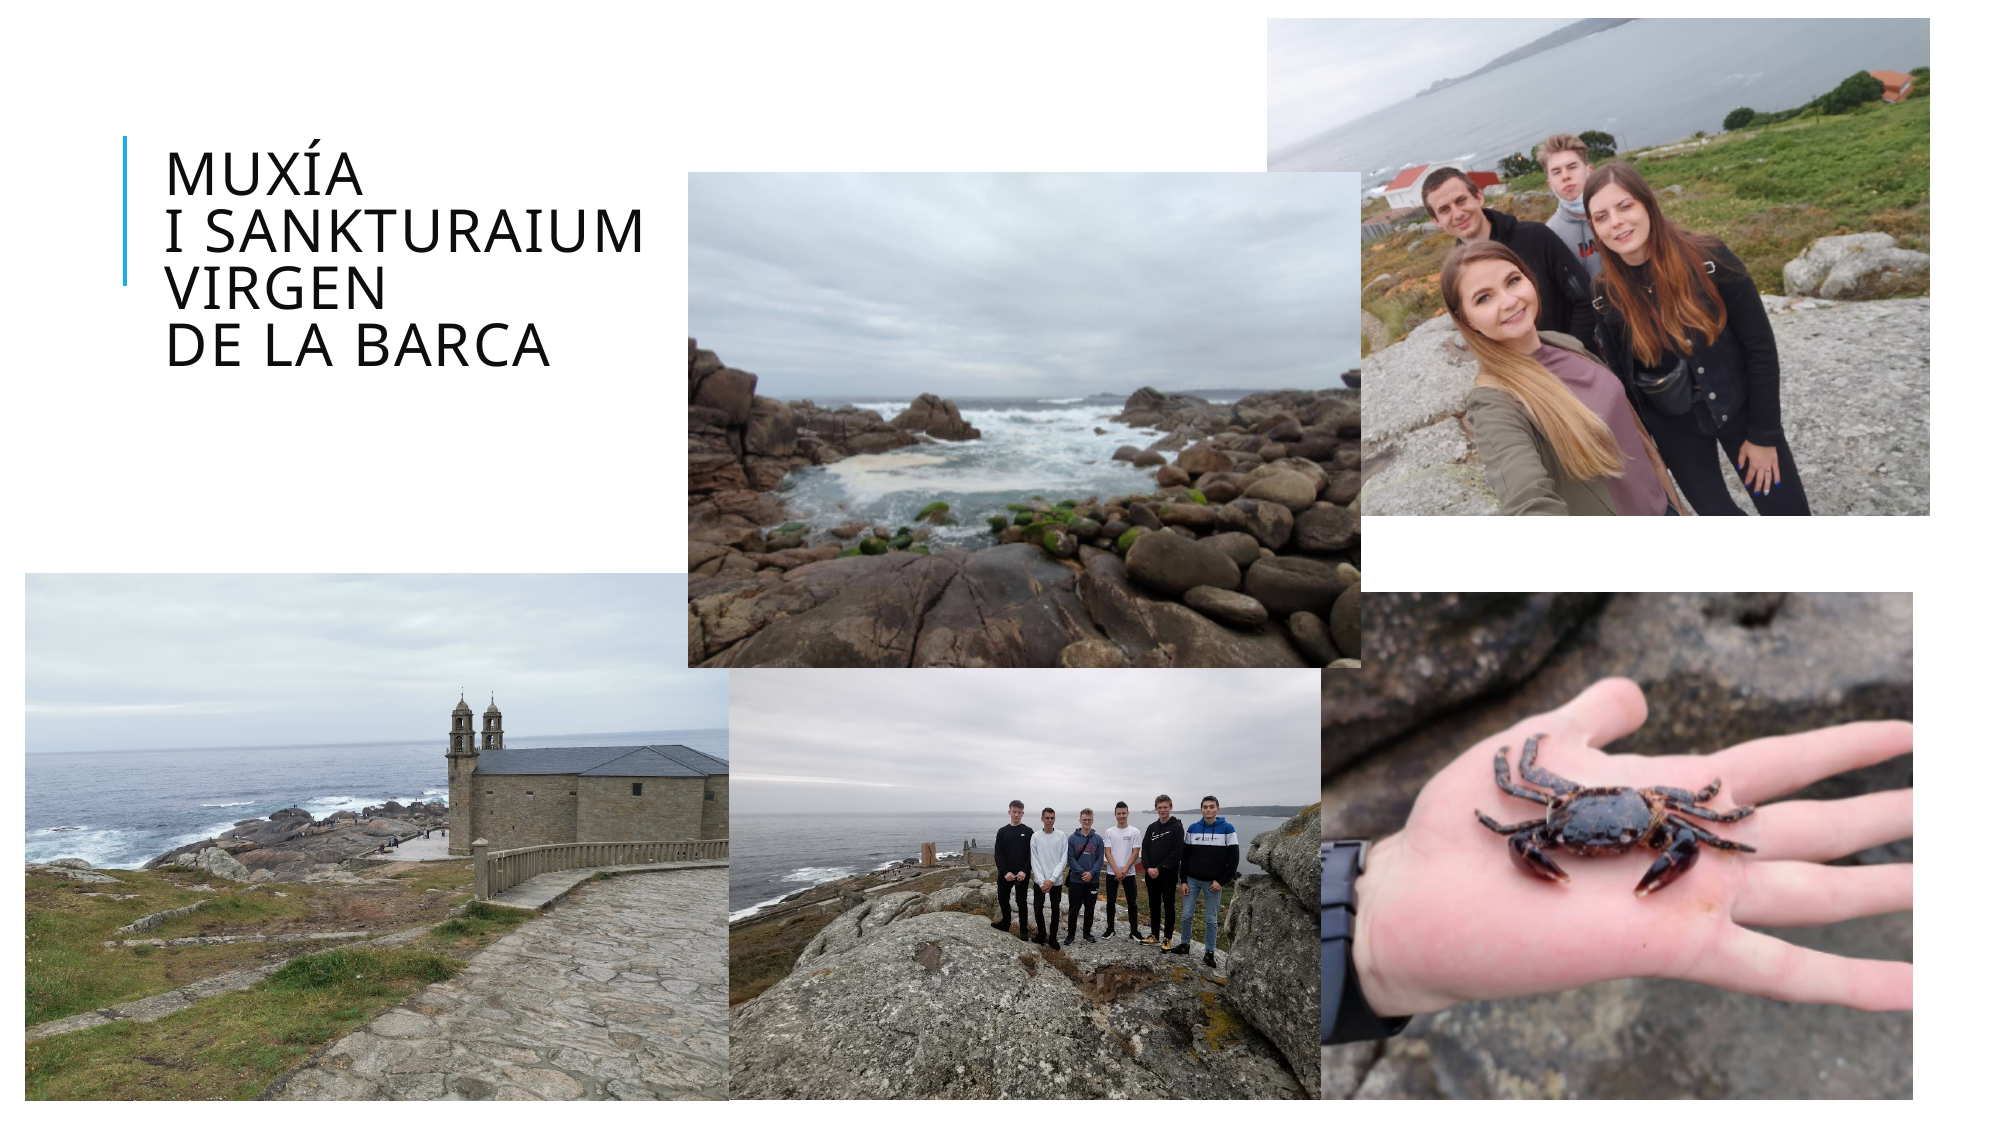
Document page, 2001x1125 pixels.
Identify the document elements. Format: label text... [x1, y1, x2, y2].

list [25, 573, 729, 1101]
picture [688, 18, 1931, 1101]
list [733, 677, 1315, 1100]
title Muxía i sankturaium virgen de la barca [149, 140, 1260, 387]
